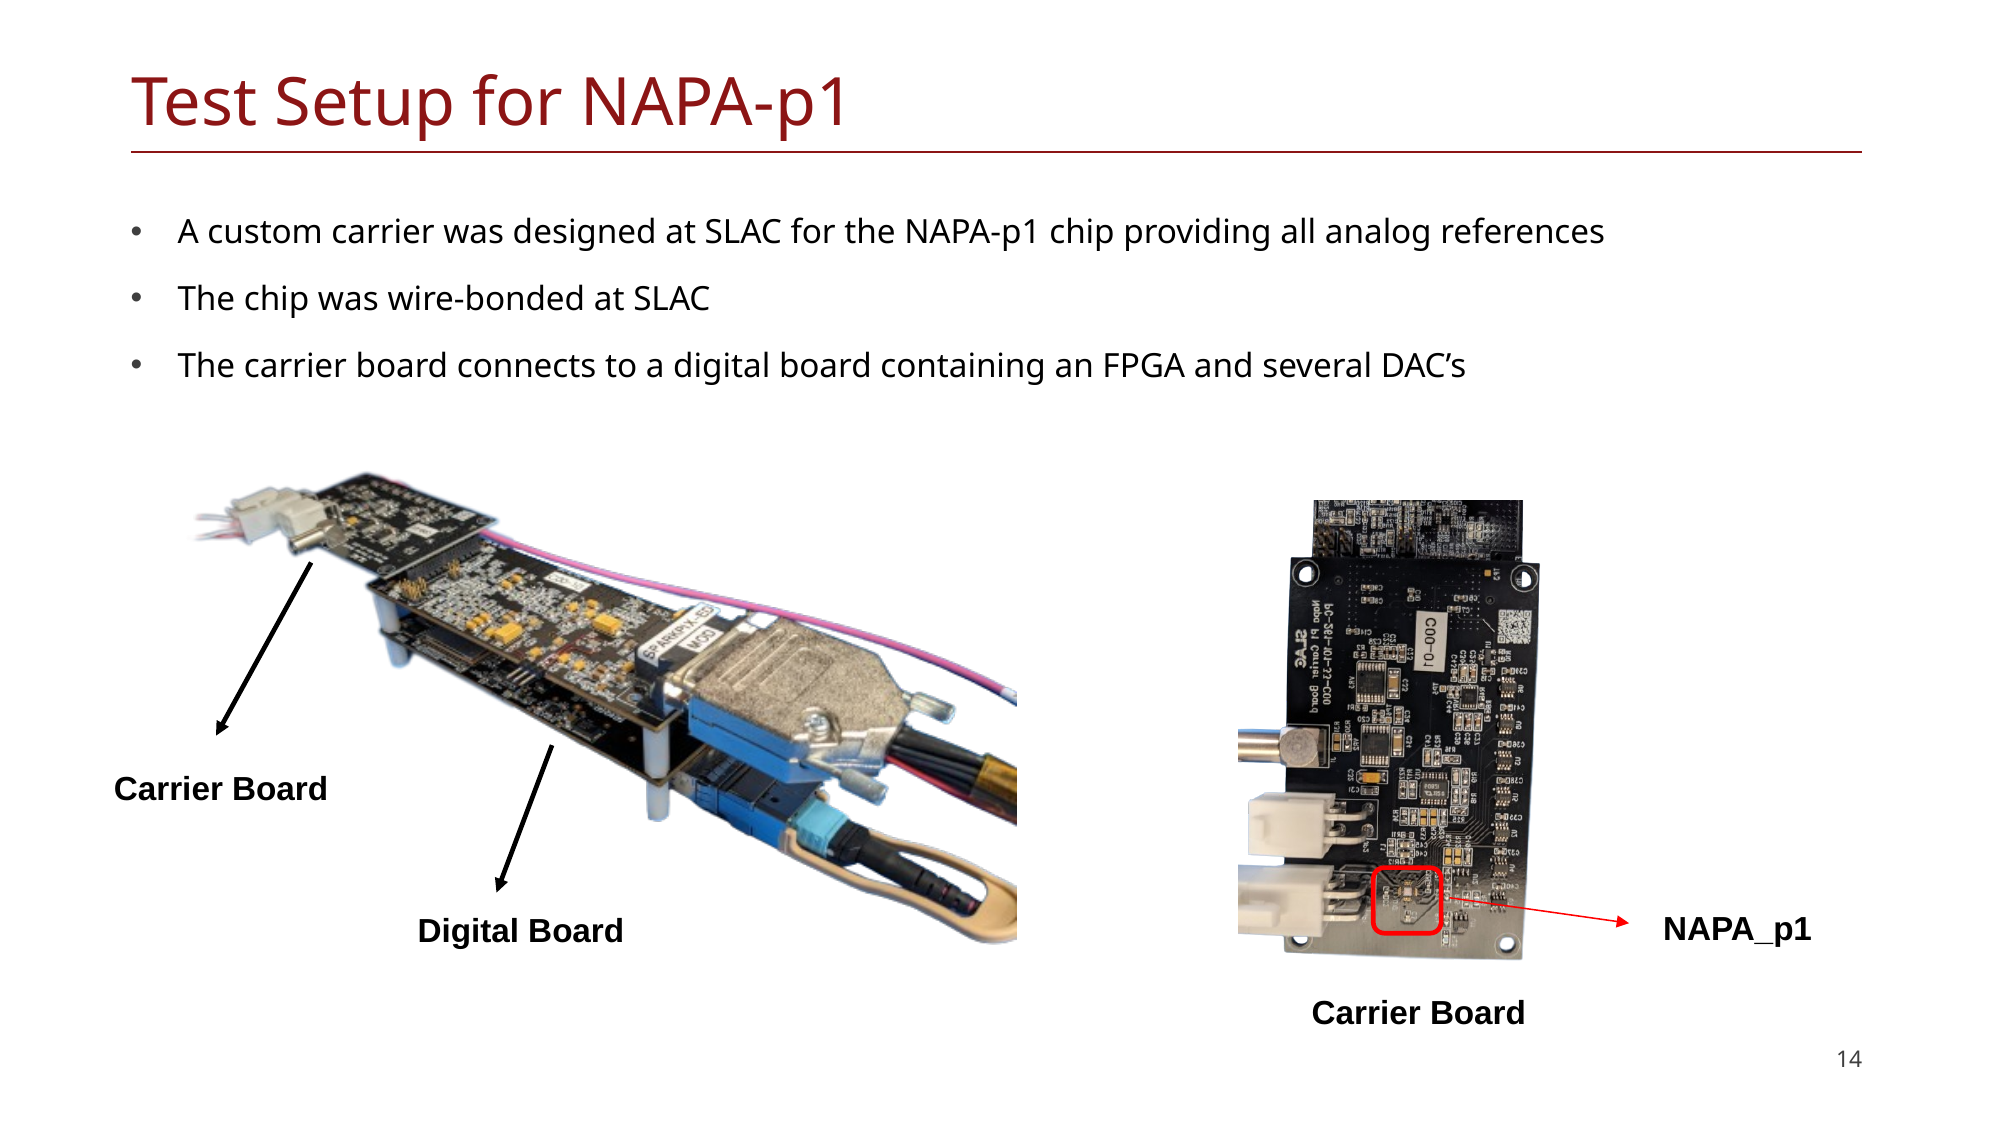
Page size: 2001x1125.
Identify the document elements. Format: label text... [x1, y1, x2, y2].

slide_number 14 [1412, 1030, 1863, 1091]
picture [1238, 500, 1603, 987]
text_box Carrier Board [1296, 984, 1649, 1039]
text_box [215, 562, 312, 736]
picture [46, 296, 1018, 988]
title Test Setup for NAPA-p1 [131, 43, 1863, 148]
text_box NAPA_p1 [1648, 899, 1874, 955]
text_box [1449, 897, 1630, 924]
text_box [496, 744, 553, 893]
list A custom carrier was designed at SLAC for the NAPA-p1 chip providing all analog references The chip was wire-bonded at SLAC The carrier board connects to a digital board containing an FPGA and several DAC’s [93, 197, 1825, 928]
